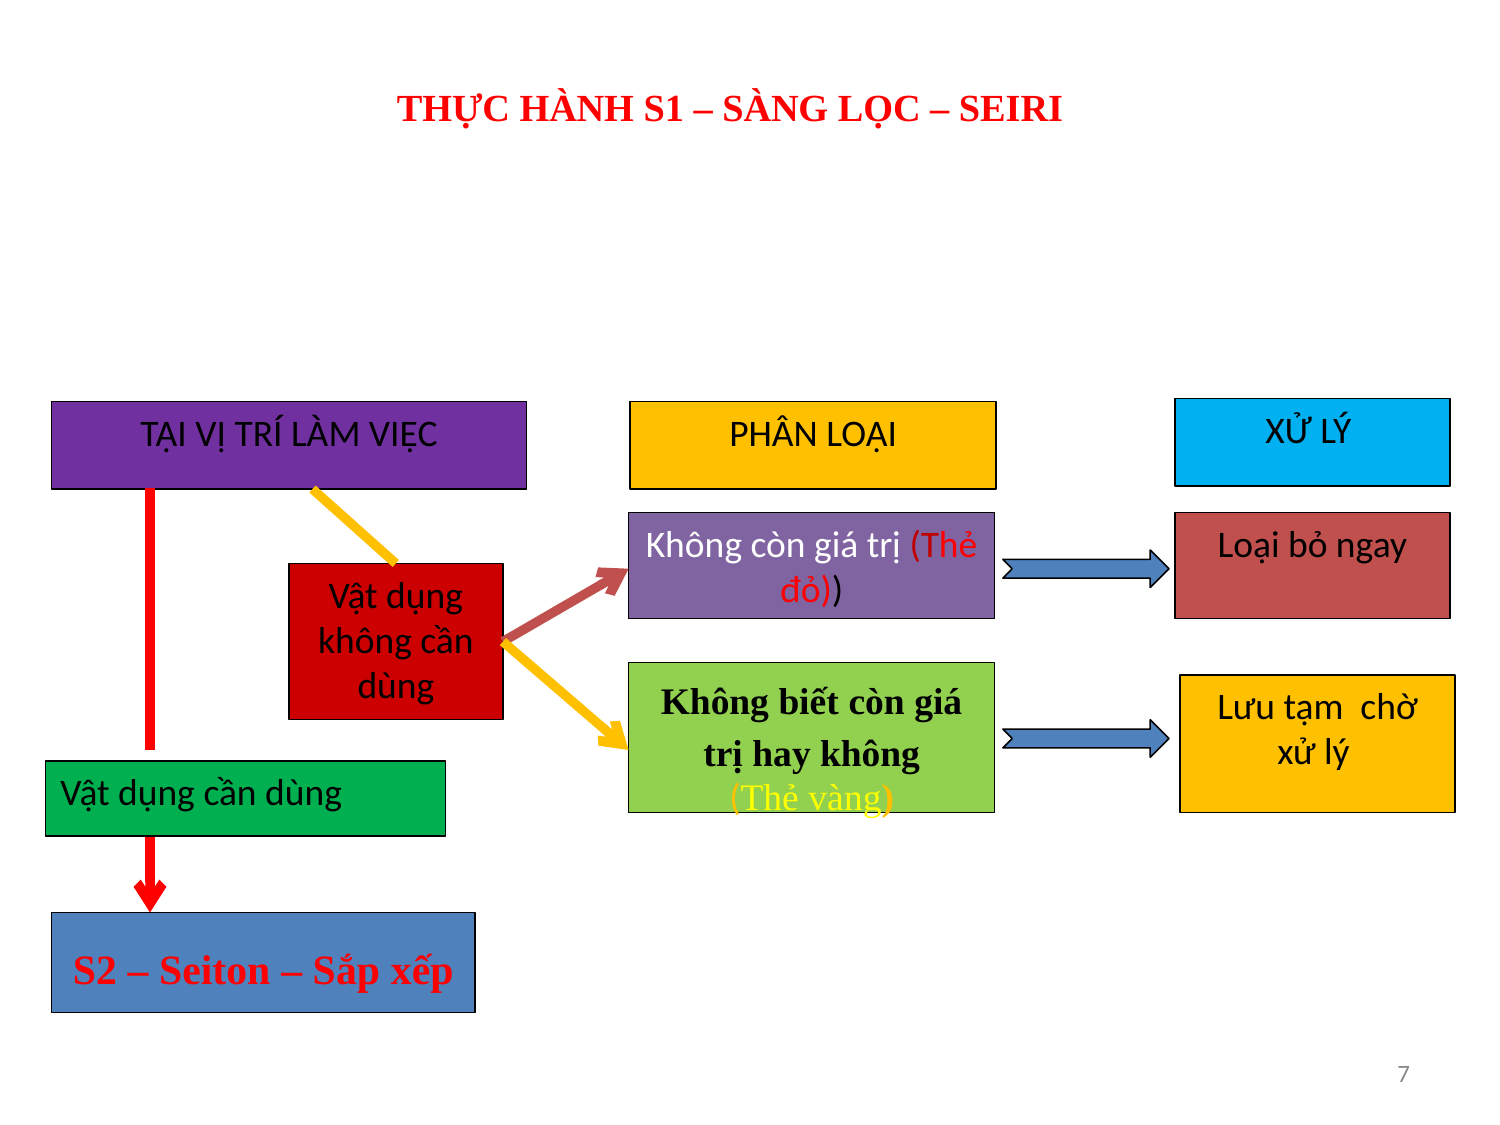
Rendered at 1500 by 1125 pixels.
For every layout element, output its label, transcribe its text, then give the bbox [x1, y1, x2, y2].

text_box Lưu tạm chờ xử lý [1180, 674, 1456, 813]
slide_number 7 [1074, 1042, 1425, 1103]
text_box Không biết còn giá trị hay không (Thẻ vàng) [628, 662, 995, 813]
text_box XỬ LÝ [1175, 398, 1450, 486]
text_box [502, 568, 629, 641]
text_box TẠI VỊ TRÍ LÀM VIỆC [51, 401, 527, 489]
title THỰC HÀNH S1 – SÀNG LỌC – SEIRI [51, 24, 1409, 187]
text_box Không còn giá trị (Thẻ đỏ)) [628, 512, 995, 619]
text_box Loại bỏ ngay [1175, 512, 1450, 619]
text_box [1002, 549, 1169, 588]
text_box [1002, 719, 1169, 758]
text_box S2 – Seiton – Sắp xếp [51, 912, 475, 1013]
text_box Vật dụng cần dùng [45, 760, 446, 836]
text_box PHÂN LOẠI [630, 401, 997, 489]
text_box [312, 488, 397, 564]
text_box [502, 641, 629, 751]
text_box Vật dụng không cần dùng [289, 563, 503, 720]
